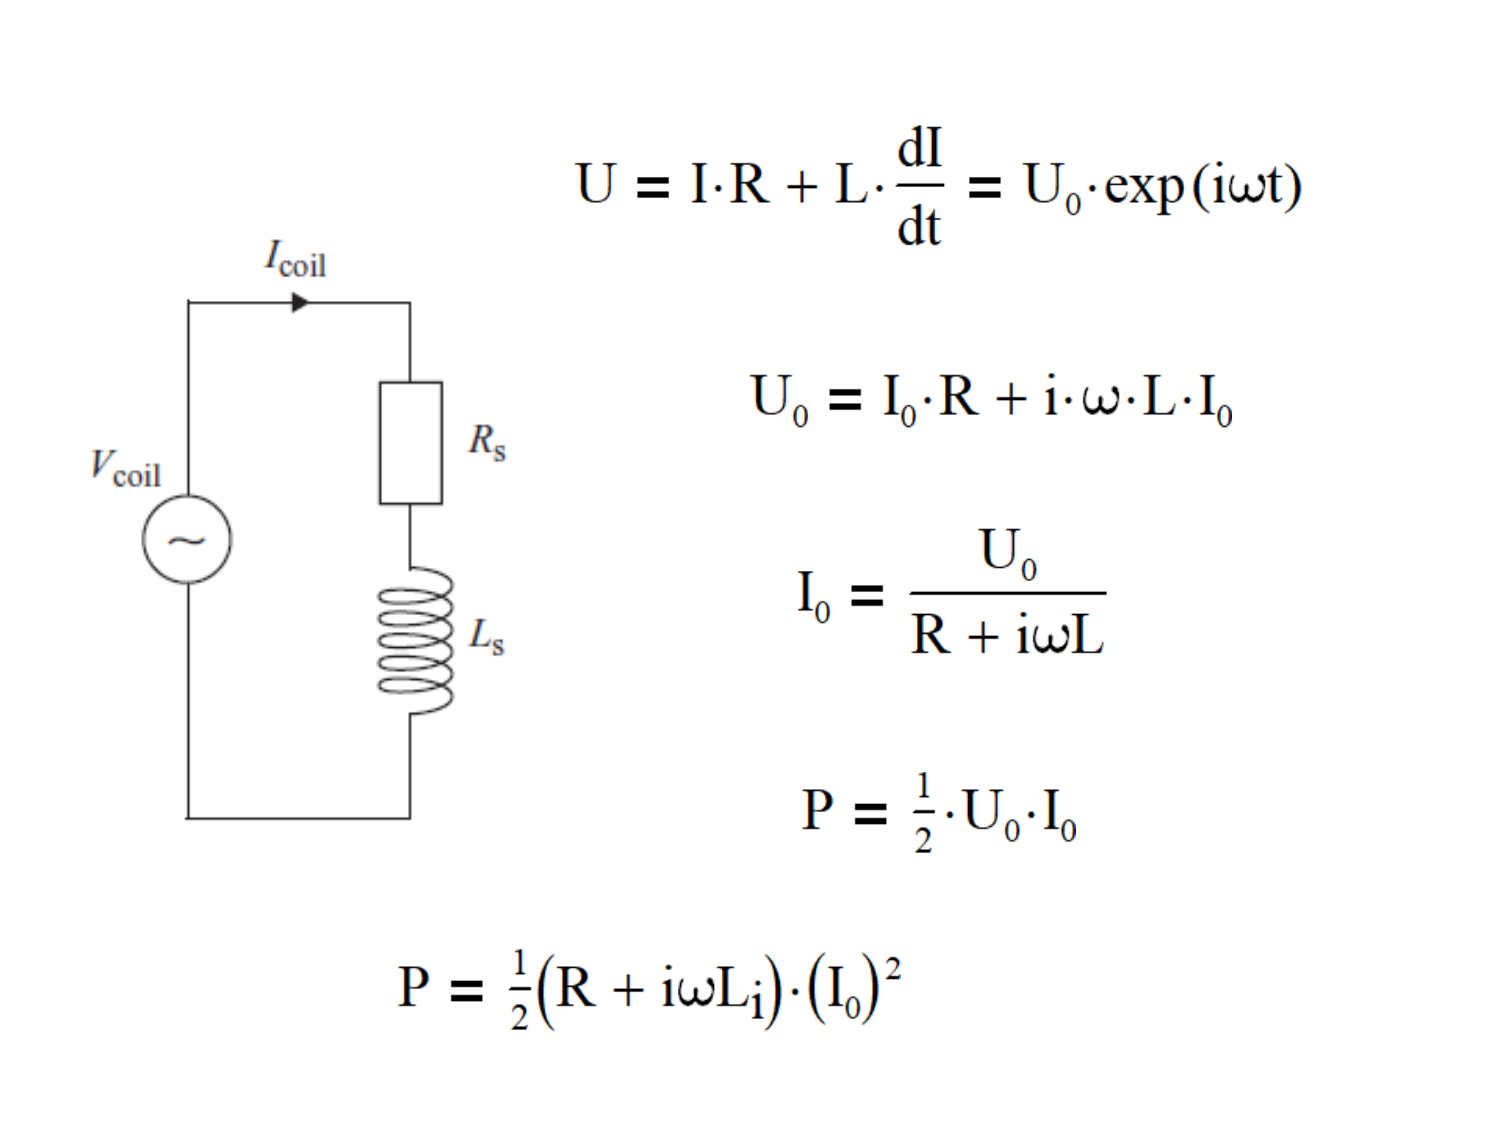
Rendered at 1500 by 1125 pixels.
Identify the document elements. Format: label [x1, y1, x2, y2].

picture [746, 361, 1232, 437]
picture [395, 940, 901, 1041]
picture [793, 514, 1110, 669]
picture [572, 113, 1303, 261]
picture [76, 211, 526, 841]
picture [799, 763, 1077, 864]
